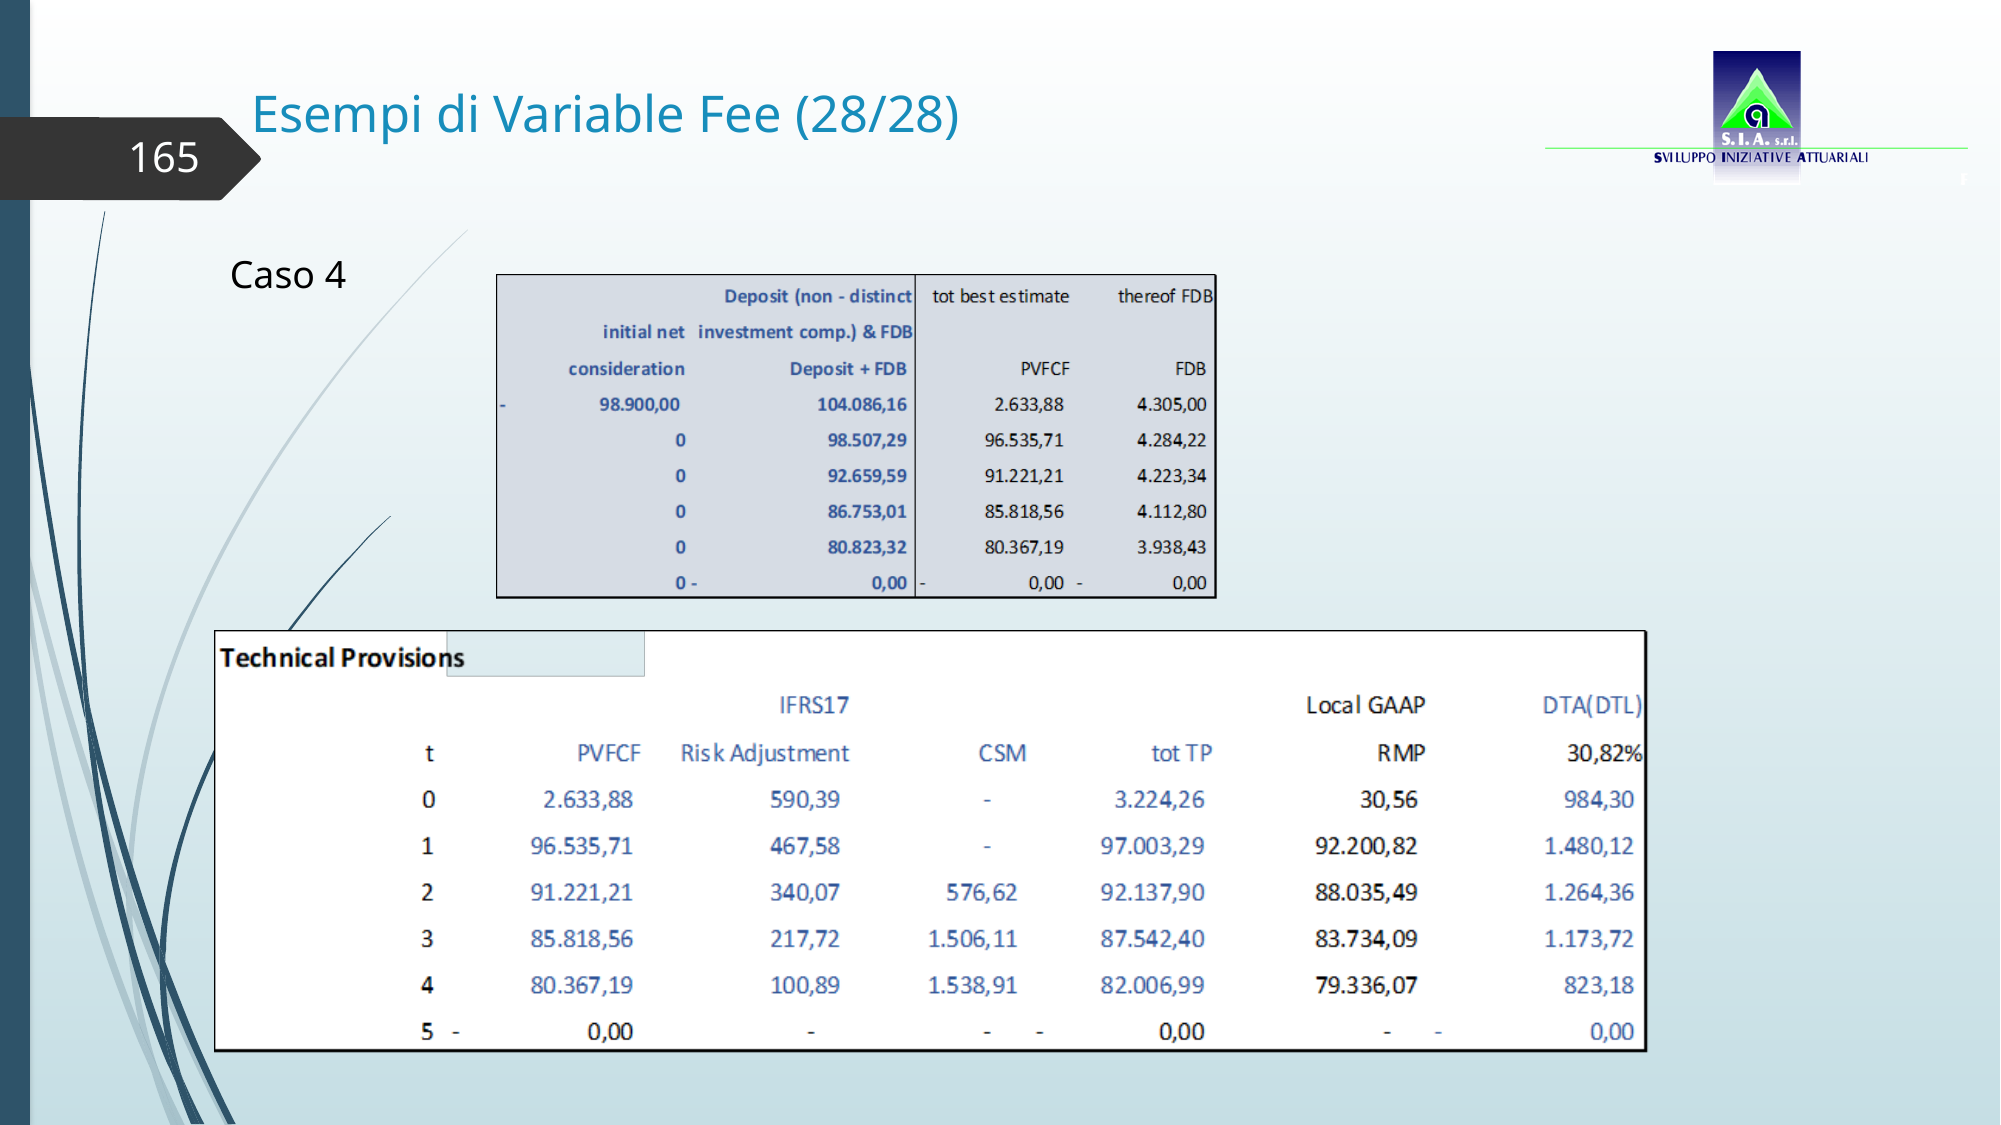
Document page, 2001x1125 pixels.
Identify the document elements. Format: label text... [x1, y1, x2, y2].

slide_number 165 [87, 129, 216, 190]
picture [496, 274, 1218, 600]
picture [1544, 51, 1968, 185]
title Esempi di Variable Fee (28/28) [106, 74, 1649, 211]
text_box Caso 4 [215, 244, 1674, 304]
picture [213, 629, 1649, 1054]
